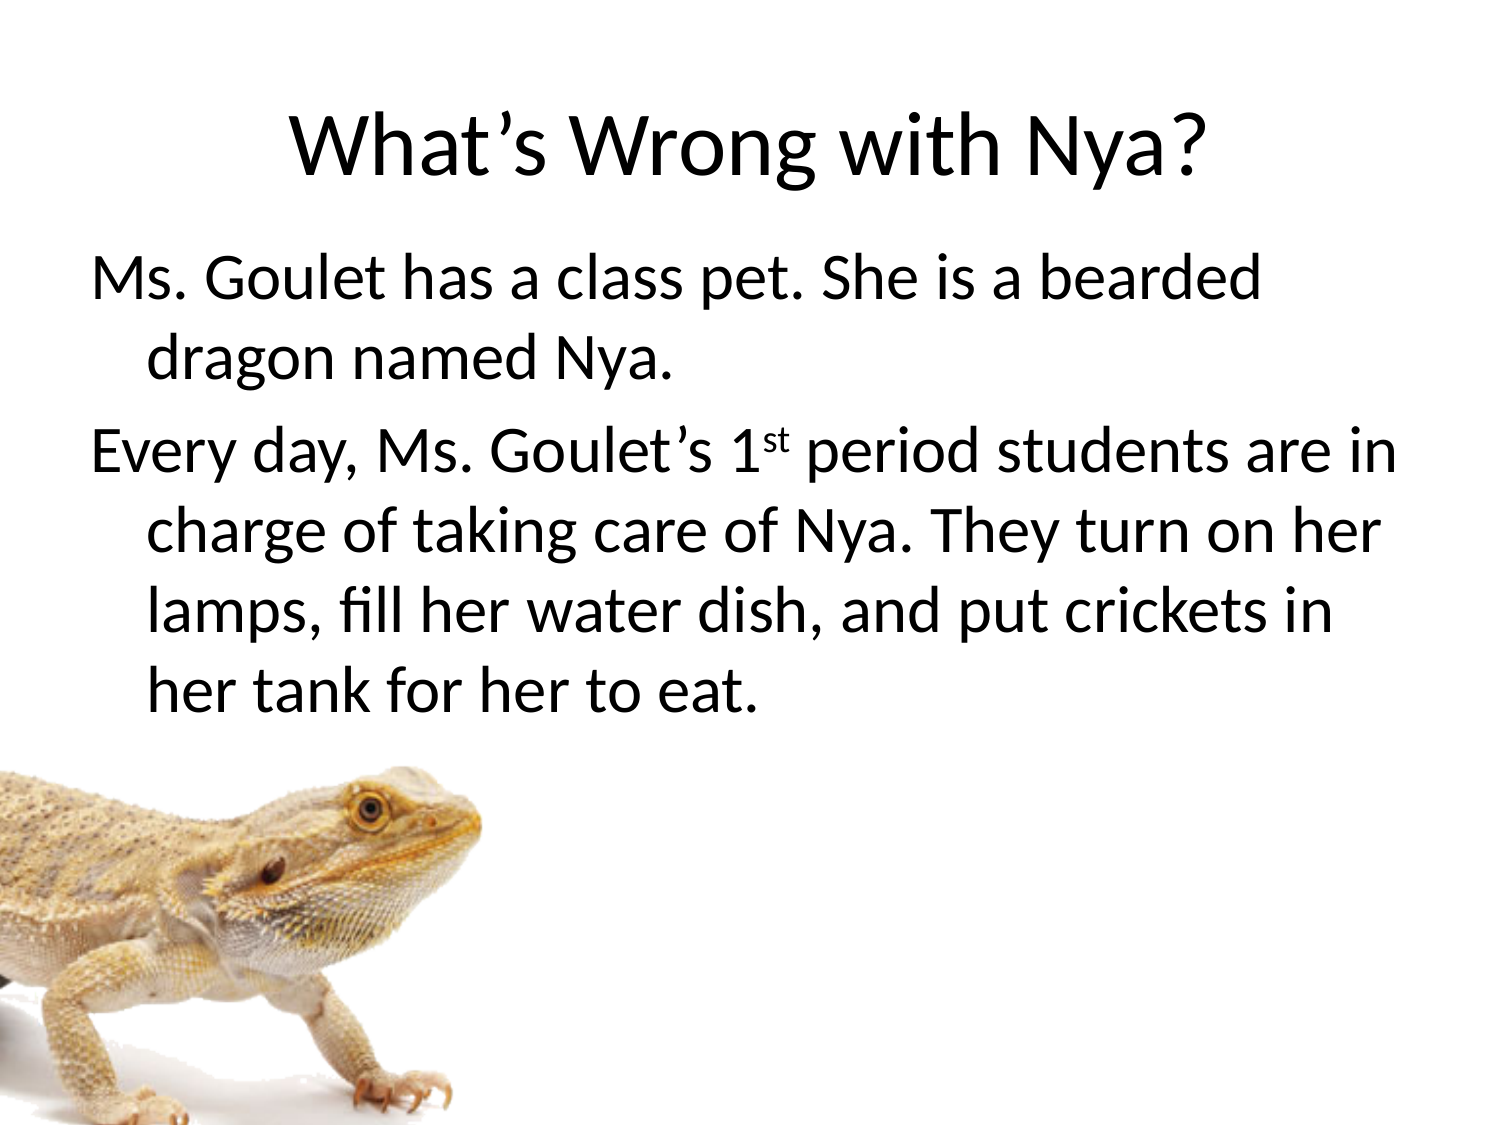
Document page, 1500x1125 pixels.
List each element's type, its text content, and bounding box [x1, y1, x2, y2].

list Ms. Goulet has a class pet. She is a bearded dragon named Nya. Every day, Ms. Goulet’s 1st period students are in charge of taking care of Nya. They turn on her lamps, fill her water dish, and put crickets in her tank for her to eat. [75, 224, 1425, 968]
title What’s Wrong with Nya? [75, 45, 1425, 224]
picture [0, 437, 688, 1125]
